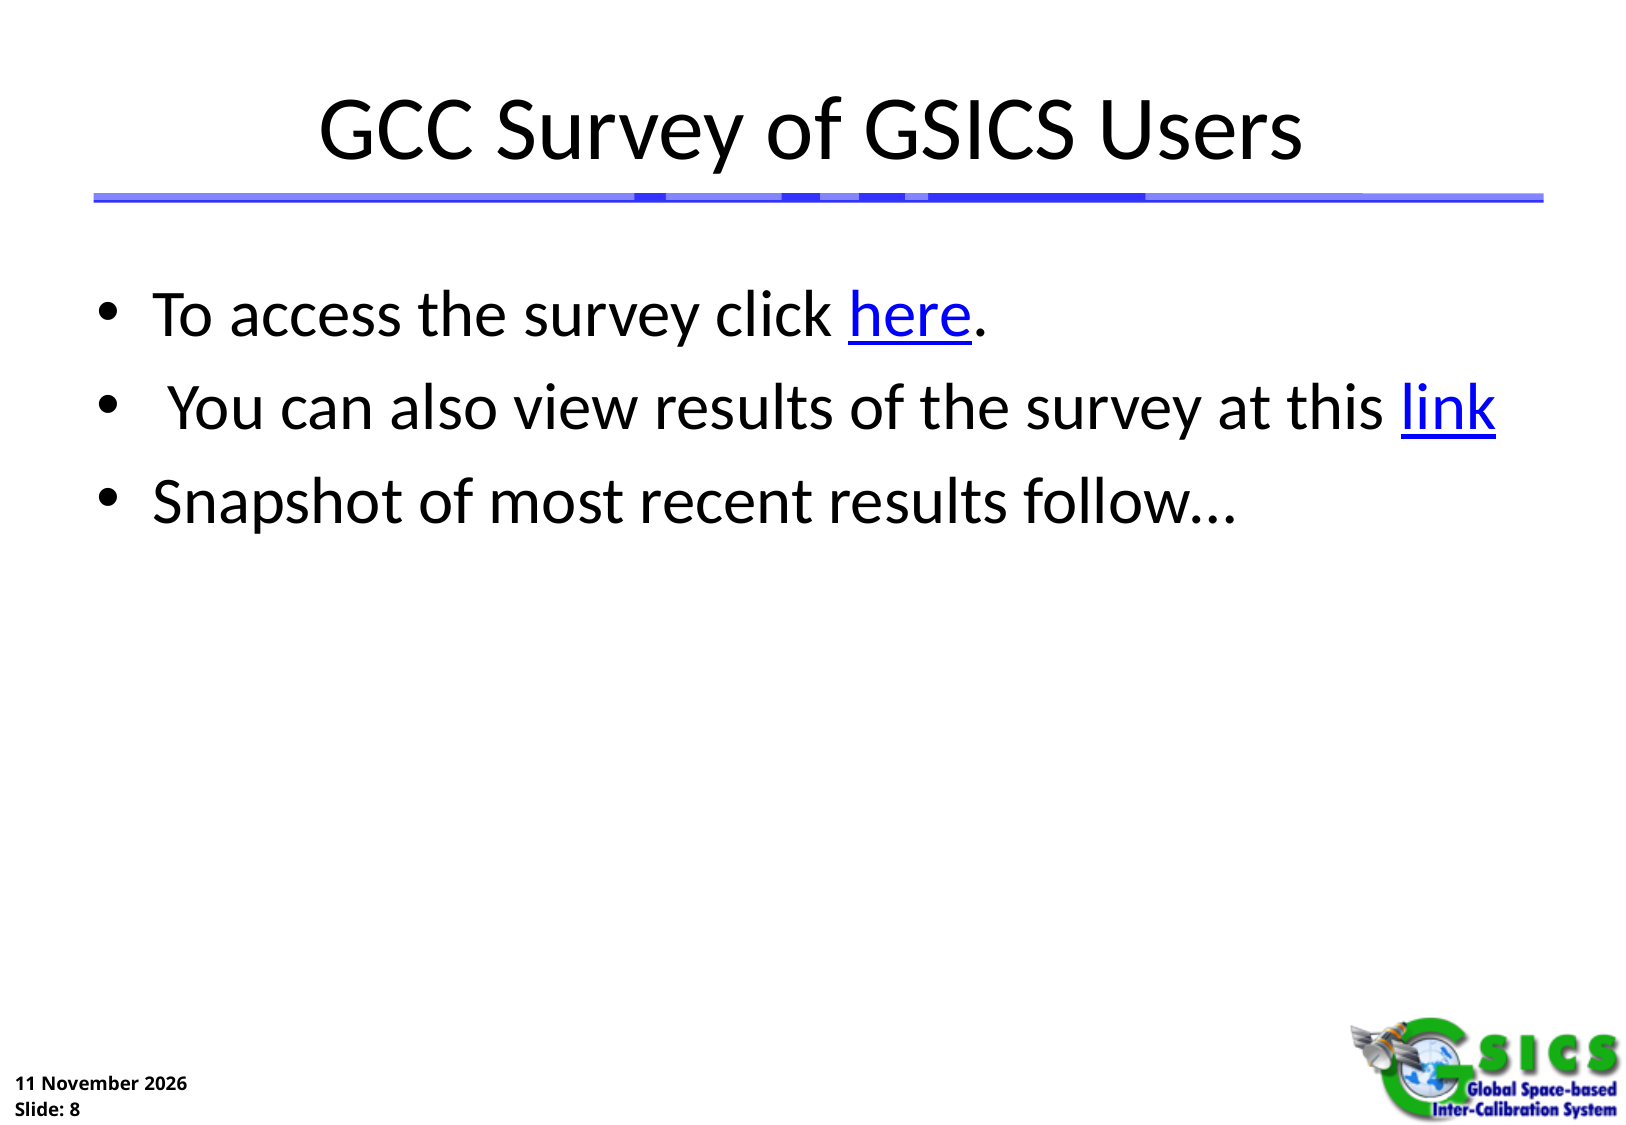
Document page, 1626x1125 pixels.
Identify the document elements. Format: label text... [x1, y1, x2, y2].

title GCC Survey of GSICS Users [80, 44, 1544, 202]
list To access the survey click here. You can also view results of the survey at this link Snapshot of most recent results follow… [80, 262, 1544, 1006]
picture [1343, 1010, 1625, 1125]
